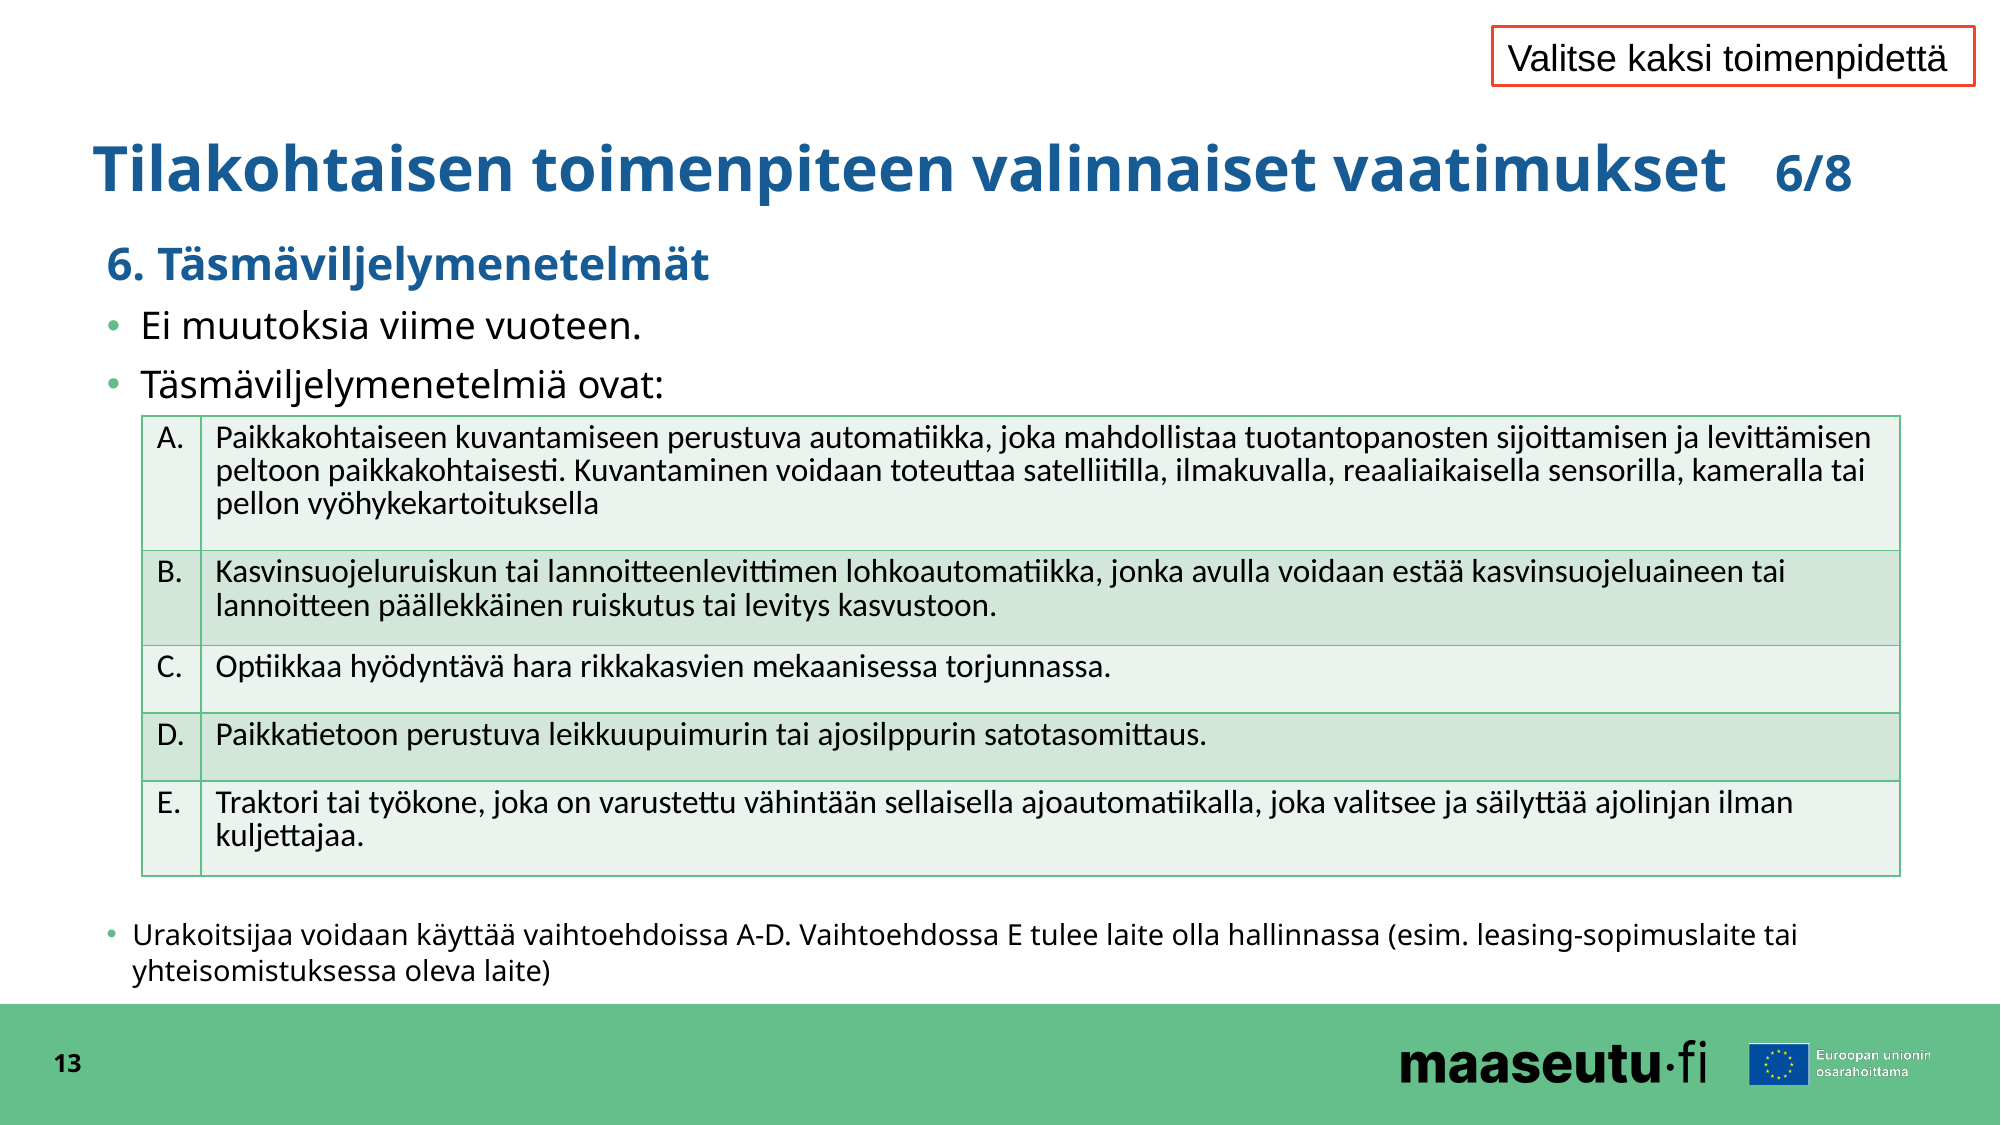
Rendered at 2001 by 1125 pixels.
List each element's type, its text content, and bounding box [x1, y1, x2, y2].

table_cell E. [143, 782, 200, 875]
table_header Paikkakohtaiseen kuvantamiseen perustuva automatiikka, joka mahdollistaa tuotantopanosten sijoittamisen ja levittämisen peltoon paikkakohtaisesti. Kuvantaminen voidaan toteuttaa satelliitilla, ilmakuvalla, reaaliaikaisella sensorilla, kameralla tai pellon vyöhykekartoituksella [202, 417, 1899, 550]
table_cell D. [143, 714, 200, 780]
table_cell C. [143, 646, 200, 712]
table_header A. [143, 417, 200, 550]
table_cell Kasvinsuojeluruiskun tai lannoitteenlevittimen lohkoautomatiikka, jonka avulla voidaan estää kasvinsuojeluaineen tai lannoitteen päällekkäinen ruiskutus tai levitys kasvustoon. [202, 551, 1899, 645]
table_cell Traktori tai työkone, joka on varustettu vähintään sellaisella ajoautomatiikalla, joka valitsee ja säilyttää ajolinjan ilman kuljettajaa. [202, 782, 1899, 875]
table_cell Paikkatietoon perustuva leikkuupuimurin tai ajosilppurin satotasomittaus. [202, 714, 1899, 780]
text_box [91, 153, 2000, 283]
list 6. Täsmäviljelymenetelmät Ei muutoksia viime vuoteen. Täsmäviljelymenetelmiä ovat: [91, 283, 1900, 416]
title Tilakohtaisen toimenpiteen valinnaiset vaatimukset 6/8 [77, 94, 1900, 302]
text_box Urakoitsijaa voidaan käyttää vaihtoehdoissa A-D. Vaihtoehdossa E tulee laite olla hallinnassa (esim. leasing-sopimuslaite tai yhteisomistuksessa oleva laite) [91, 909, 1876, 997]
text_box Valitse kaksi toimenpidettä [1492, 26, 1975, 86]
table_cell Optiikkaa hyödyntävä hara rikkakasvien mekaanisessa torjunnassa. [202, 646, 1899, 712]
table_cell B. [143, 551, 200, 645]
